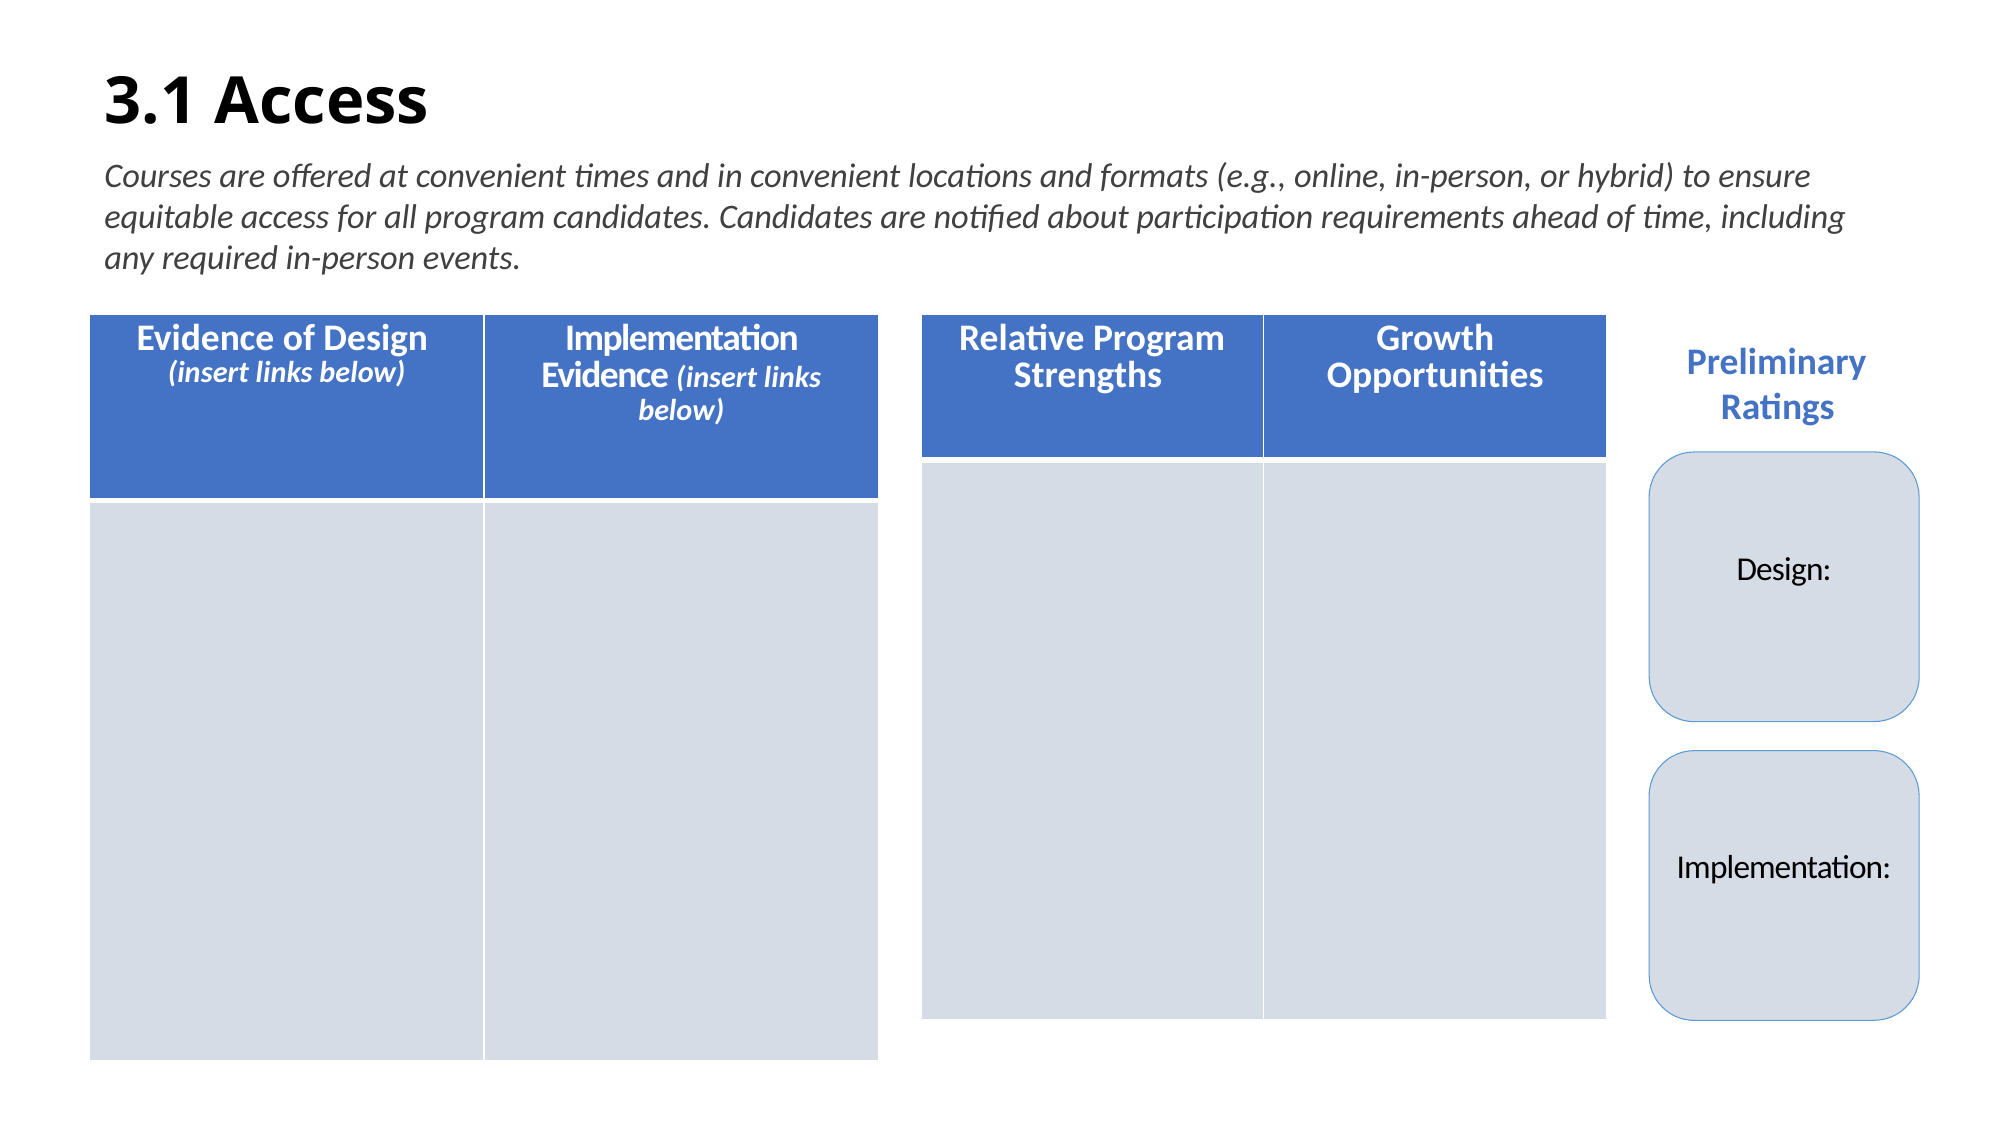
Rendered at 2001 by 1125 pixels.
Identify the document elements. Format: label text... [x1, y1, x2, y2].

text_box Implementation: [1648, 750, 1920, 1021]
text_box Preliminary Ratings [1629, 329, 1920, 435]
title 3.1 Access [89, 59, 1863, 145]
table_header Evidence of Design (insert links below) [90, 315, 483, 498]
text_box Courses are offered at convenient times and in convenient locations and formats (e.g., online, in-person, or hybrid) to ensure equitable access for all program candidates. Candidates are notified about participation requirements ahead of time, including any required in-person events. [89, 145, 1911, 284]
table_cell [922, 463, 1263, 1019]
text_box Design: [1648, 451, 1920, 723]
table_cell [90, 503, 483, 1060]
table_header Growth Opportunities [1264, 315, 1606, 457]
table_cell [485, 503, 878, 1060]
table_header Relative Program Strengths [922, 315, 1263, 457]
table_header Implementation Evidence (insert links below) [485, 315, 878, 498]
table_cell [1264, 463, 1606, 1019]
